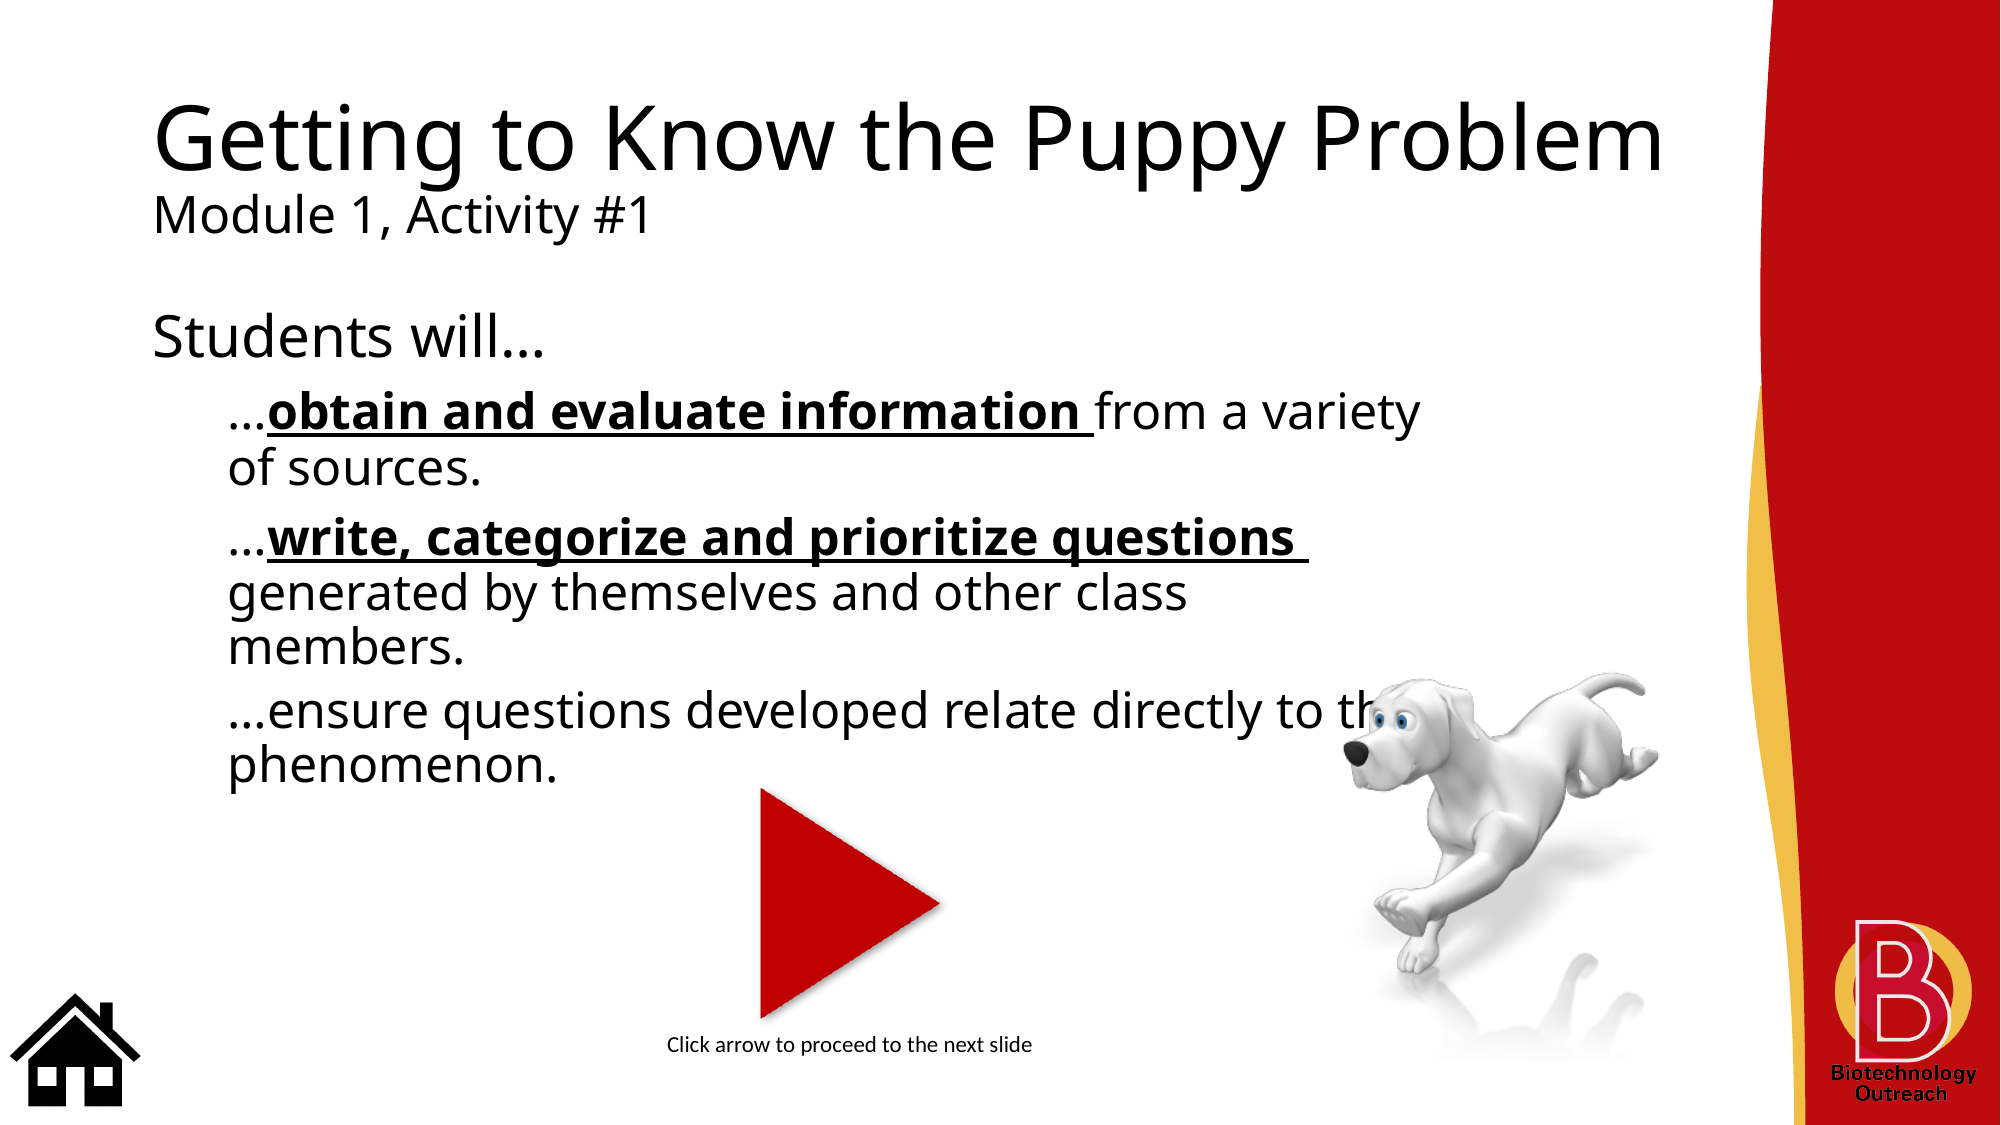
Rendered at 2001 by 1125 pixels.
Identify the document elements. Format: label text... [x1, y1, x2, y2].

title Getting to Know the Puppy Problem Module 1, Activity #1 [137, 59, 1758, 278]
list Students will… …obtain and evaluate information from a variety of sources. …write, categorize and prioritize questions generated by themselves and other class members. …ensure questions developed relate directly to the phenomenon. [137, 299, 1449, 788]
picture [1830, 920, 1977, 1106]
text_box Click arrow to proceed to the next slide [652, 1022, 1049, 1065]
picture [1333, 663, 1669, 1065]
picture [0, 974, 150, 1125]
picture [700, 752, 1000, 1053]
